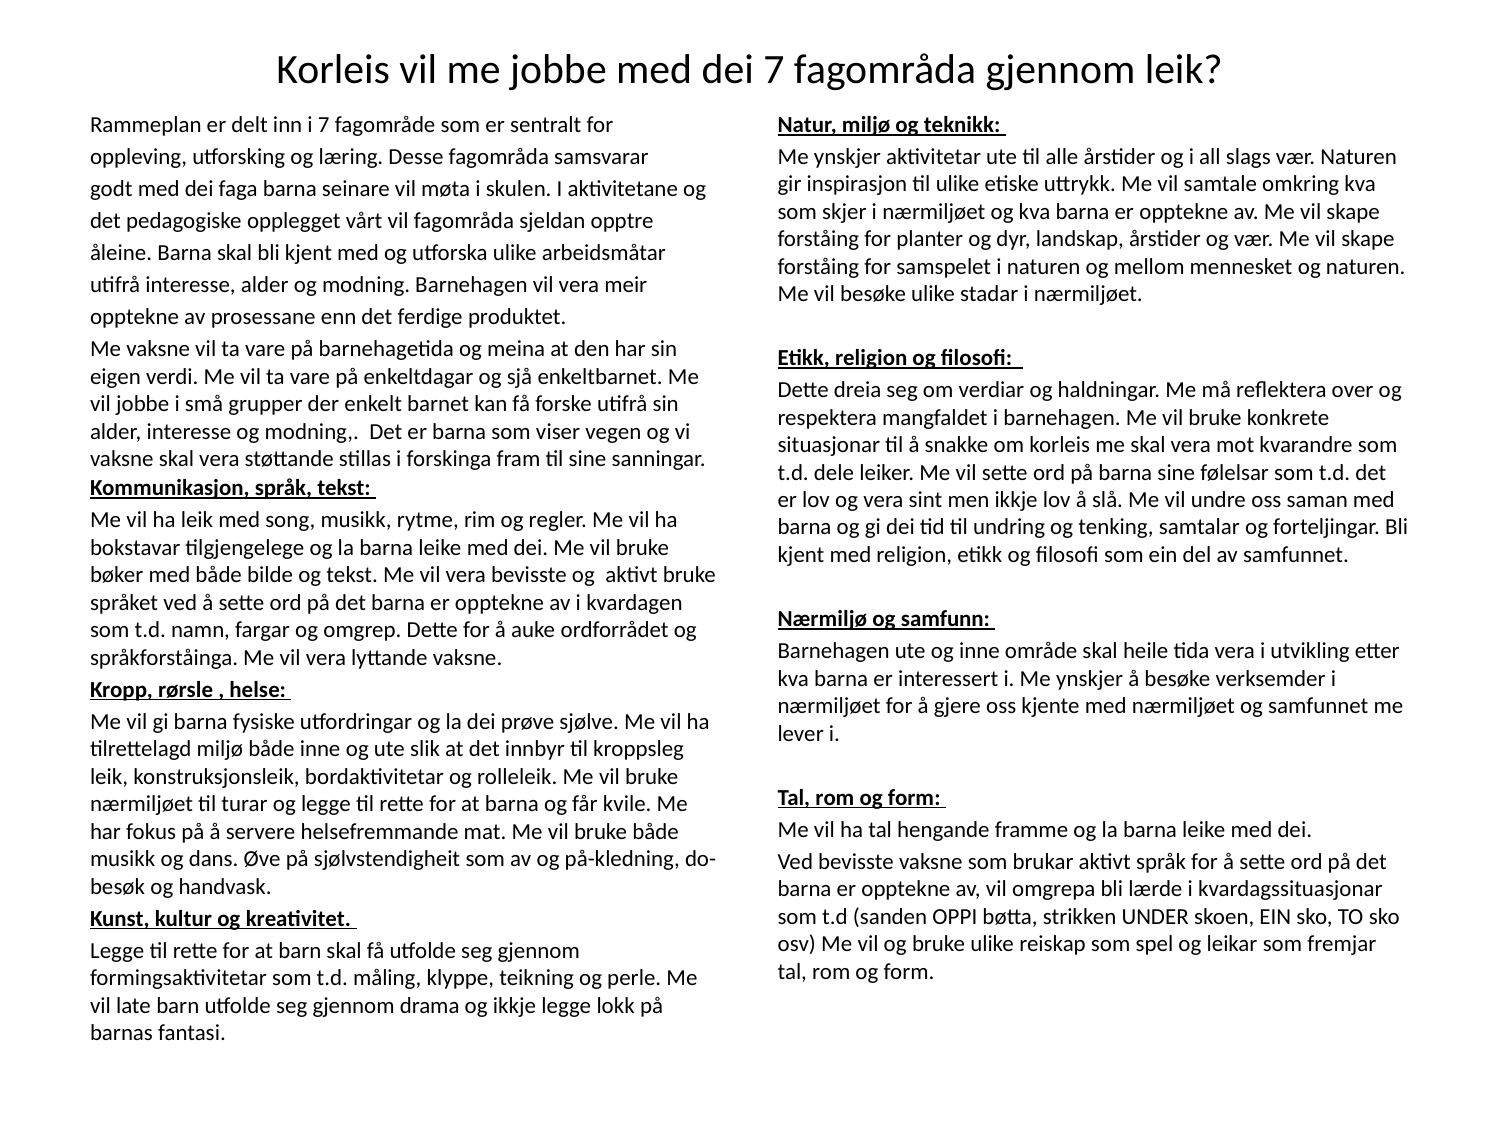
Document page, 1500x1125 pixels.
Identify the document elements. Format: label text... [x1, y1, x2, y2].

list Rammeplan er delt inn i 7 fagområde som er sentralt for oppleving, utforsking og læring. Desse fagområda samsvarar godt med dei faga barna seinare vil møta i skulen. I aktivitetane og det pedagogiske opplegget vårt vil fagområda sjeldan opptre åleine. Barna skal bli kjent med og utforska ulike arbeidsmåtar utifrå interesse, alder og modning. Barnehagen vil vera meir opptekne av prosessane enn det ferdige produktet. Me vaksne vil ta vare på barnehagetida og meina at den har sin eigen verdi. Me vil ta vare på enkeltdagar og sjå enkeltbarnet. Me vil jobbe i små grupper der enkelt barnet kan få forske utifrå sin alder, interesse og modning,. Det er barna som viser vegen og vi vaksne skal vera støttande stillas i forskinga fram til sine sanningar. Kommunikasjon, språk, tekst: Me vil ha leik med song, musikk, rytme, rim og regler. Me vil ha bokstavar tilgjengelege og la barna leike med dei. Me vil bruke bøker med både bilde og tekst. Me vil vera bevisste og aktivt bruke språket ved å sette ord på det barna er opptekne av i kvardagen som t.d. namn, fargar og omgrep. Dette for å auke ordforrådet og språkforståinga. Me vil vera lyttande vaksne. Kropp, rørsle , helse: Me vil gi barna fysiske utfordringar og la dei prøve sjølve. Me vil ha tilrettelagd miljø både inne og ute slik at det innbyr til kroppsleg leik, konstruksjonsleik, bordaktivitetar og rolleleik. Me vil bruke nærmiljøet til turar og legge til rette for at barna og får kvile. Me har fokus på å servere helsefremmande mat. Me vil bruke både musikk og dans. Øve på sjølvstendigheit som av og på-kledning, do-besøk og handvask. Kunst, kultur og kreativitet. Legge til rette for at barn skal få utfolde seg gjennom formingsaktivitetar som t.d. måling, klyppe, teikning og perle. Me vil late barn utfolde seg gjennom drama og ikkje legge lokk på barnas fantasi. [75, 101, 738, 1083]
list Natur, miljø og teknikk: Me ynskjer aktivitetar ute til alle årstider og i all slags vær. Naturen gir inspirasjon til ulike etiske uttrykk. Me vil samtale omkring kva som skjer i nærmiljøet og kva barna er opptekne av. Me vil skape forståing for planter og dyr, landskap, årstider og vær. Me vil skape forståing for samspelet i naturen og mellom mennesket og naturen. Me vil besøke ulike stadar i nærmiljøet. Etikk, religion og filosofi: Dette dreia seg om verdiar og haldningar. Me må reflektera over og respektera mangfaldet i barnehagen. Me vil bruke konkrete situasjonar til å snakke om korleis me skal vera mot kvarandre som t.d. dele leiker. Me vil sette ord på barna sine følelsar som t.d. det er lov og vera sint men ikkje lov å slå. Me vil undre oss saman med barna og gi dei tid til undring og tenking, samtalar og forteljingar. Bli kjent med religion, etikk og filosofi som ein del av samfunnet. Nærmiljø og samfunn: Barnehagen ute og inne område skal heile tida vera i utvikling etter kva barna er interessert i. Me ynskjer å besøke verksemder i nærmiljøet for å gjere oss kjente med nærmiljøet og samfunnet me lever i. Tal, rom og form: Me vil ha tal hengande framme og la barna leike med dei. Ved bevisste vaksne som brukar aktivt språk for å sette ord på det barna er opptekne av, vil omgrepa bli lærde i kvardagssituasjonar som t.d (sanden OPPI bøtta, strikken UNDER skoen, EIN sko, TO sko osv) Me vil og bruke ulike reiskap som spel og leikar som fremjar tal, rom og form. [762, 101, 1425, 1005]
title Korleis vil me jobbe med dei 7 fagområda gjennom leik? [75, 30, 1425, 102]
